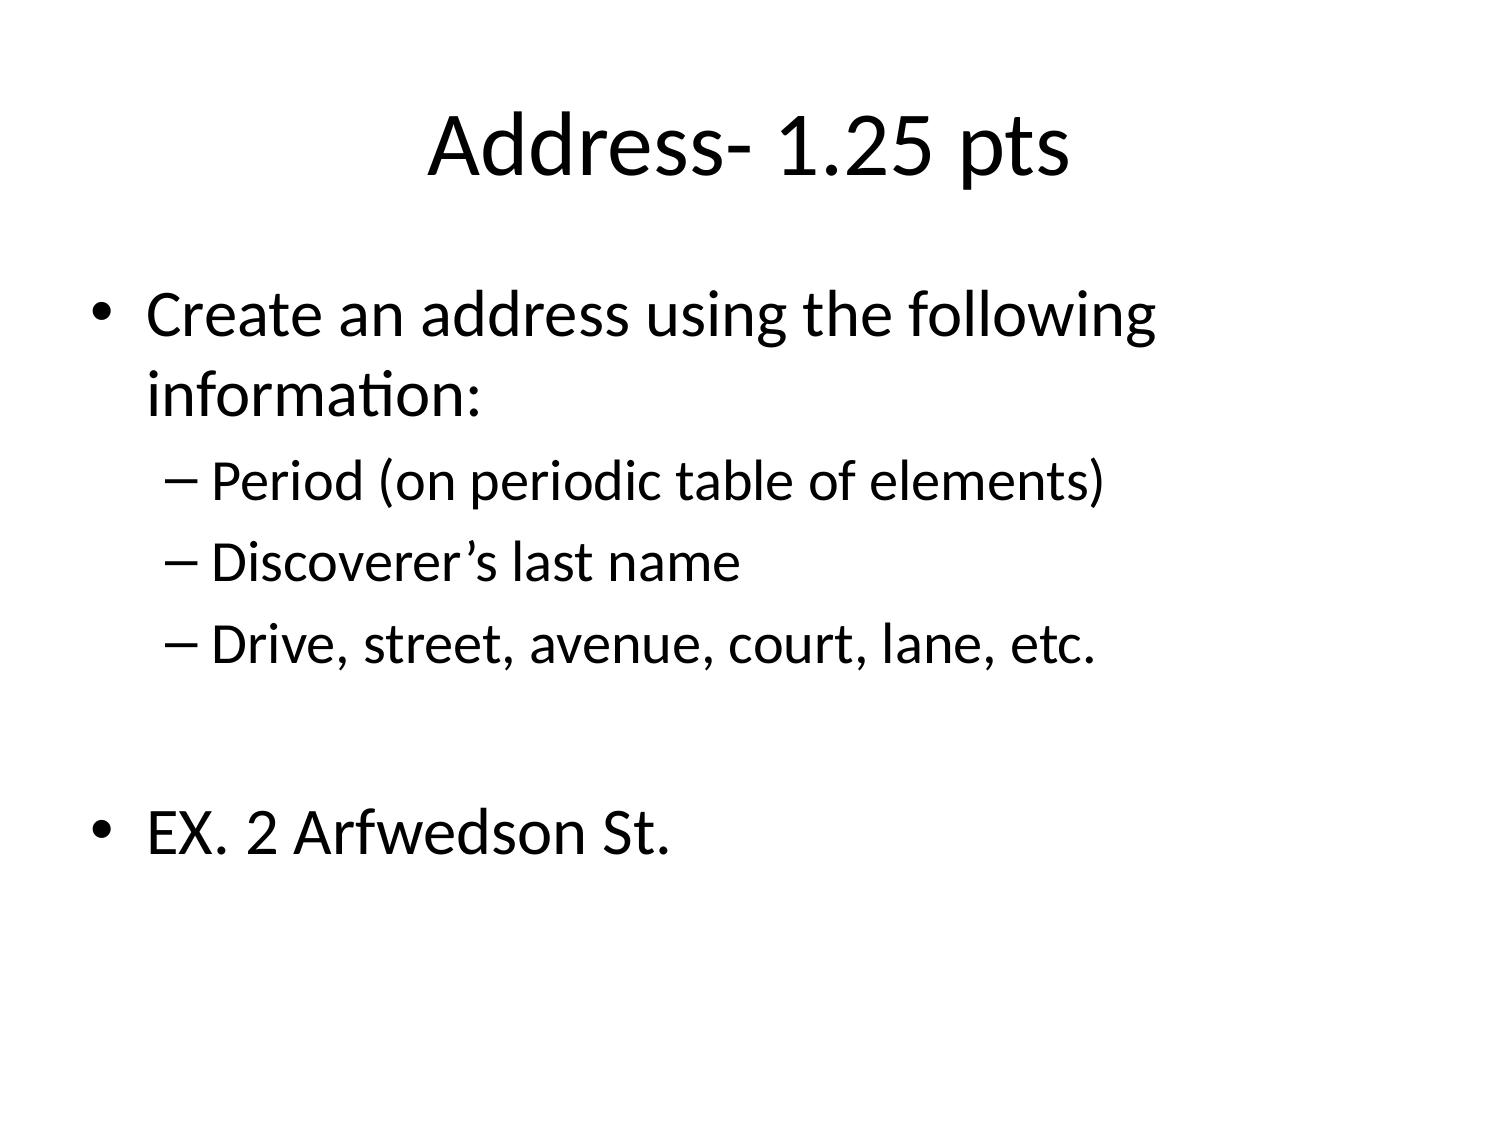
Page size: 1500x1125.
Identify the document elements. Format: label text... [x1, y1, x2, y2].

title Address- 1.25 pts [75, 45, 1425, 233]
list Create an address using the following information: Period (on periodic table of elements) Discoverer’s last name Drive, street, avenue, court, lane, etc. EX. 2 Arfwedson St. [75, 262, 1425, 1005]
